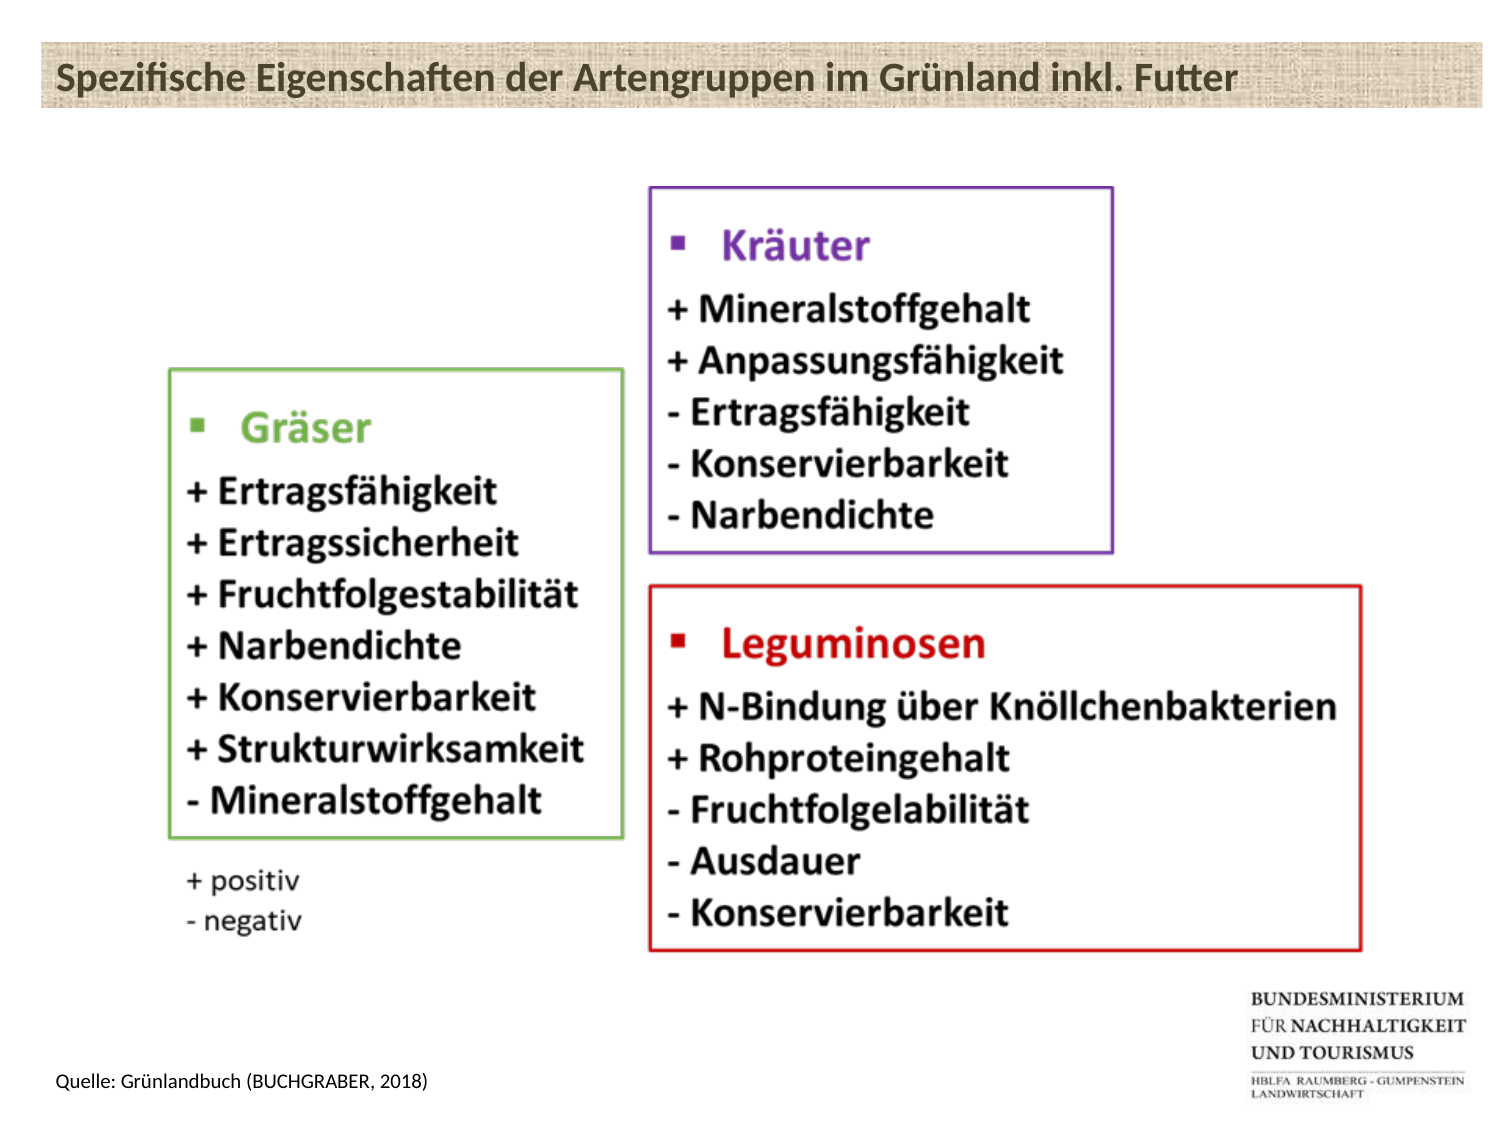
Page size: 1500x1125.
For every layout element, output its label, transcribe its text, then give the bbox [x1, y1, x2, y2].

text_box Quelle: Grünlandbuch (BUCHGRABER, 2018) [40, 1060, 880, 1101]
picture [159, 186, 1365, 965]
text_box Spezifische Eigenschaften der Artengruppen im Grünland inkl. Futter [41, 42, 1483, 108]
picture [1245, 980, 1472, 1107]
